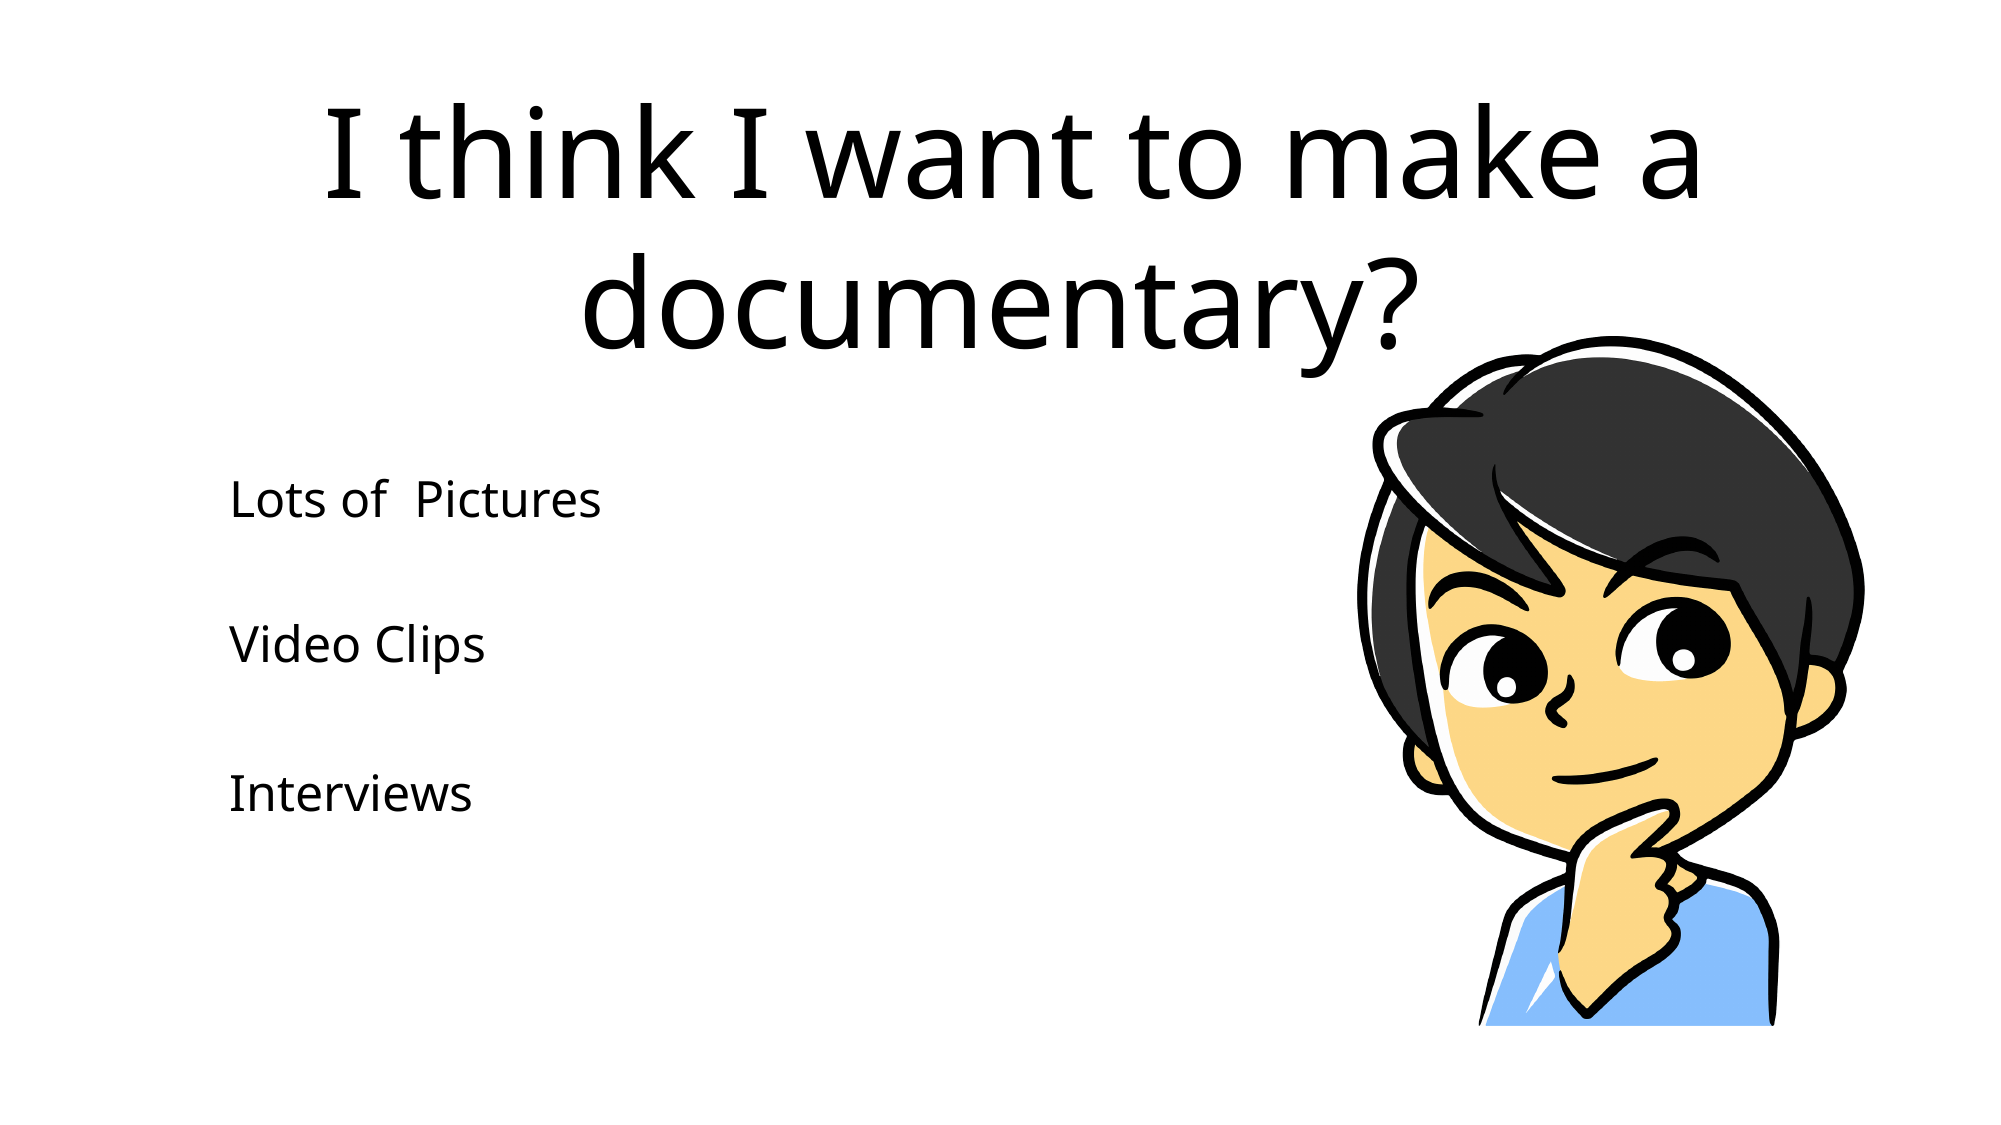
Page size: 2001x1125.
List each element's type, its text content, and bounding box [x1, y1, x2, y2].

text_box Lots of Pictures [214, 459, 929, 535]
picture [1356, 336, 1866, 1026]
text_box Video Clips [214, 605, 929, 681]
text_box I think I want to make a documentary? [62, 65, 1937, 471]
text_box Interviews [214, 754, 929, 830]
